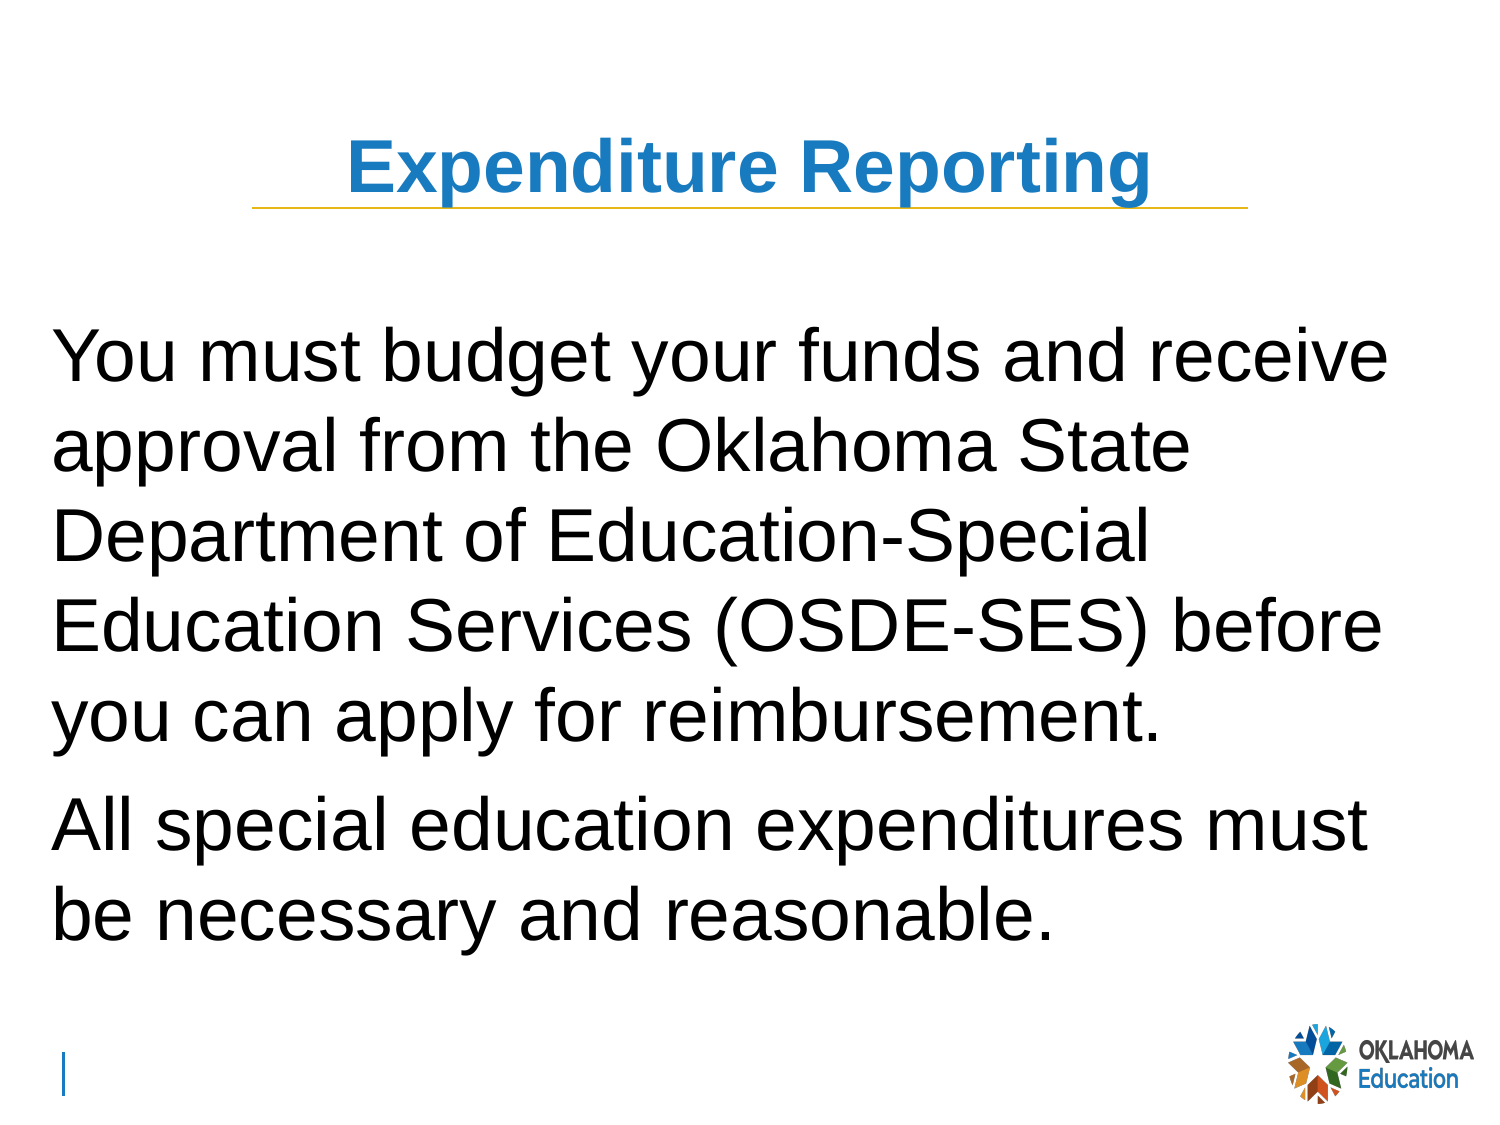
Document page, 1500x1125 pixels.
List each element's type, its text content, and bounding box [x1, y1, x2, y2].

list You must budget your funds and receive approval from the Oklahoma State Department of Education-Special Education Services (OSDE-SES) before you can apply for reimbursement. All special education expenditures must be necessary and reasonable. [36, 299, 1464, 1014]
picture [1288, 1024, 1474, 1104]
title Expenditure Reporting [36, 59, 1464, 278]
